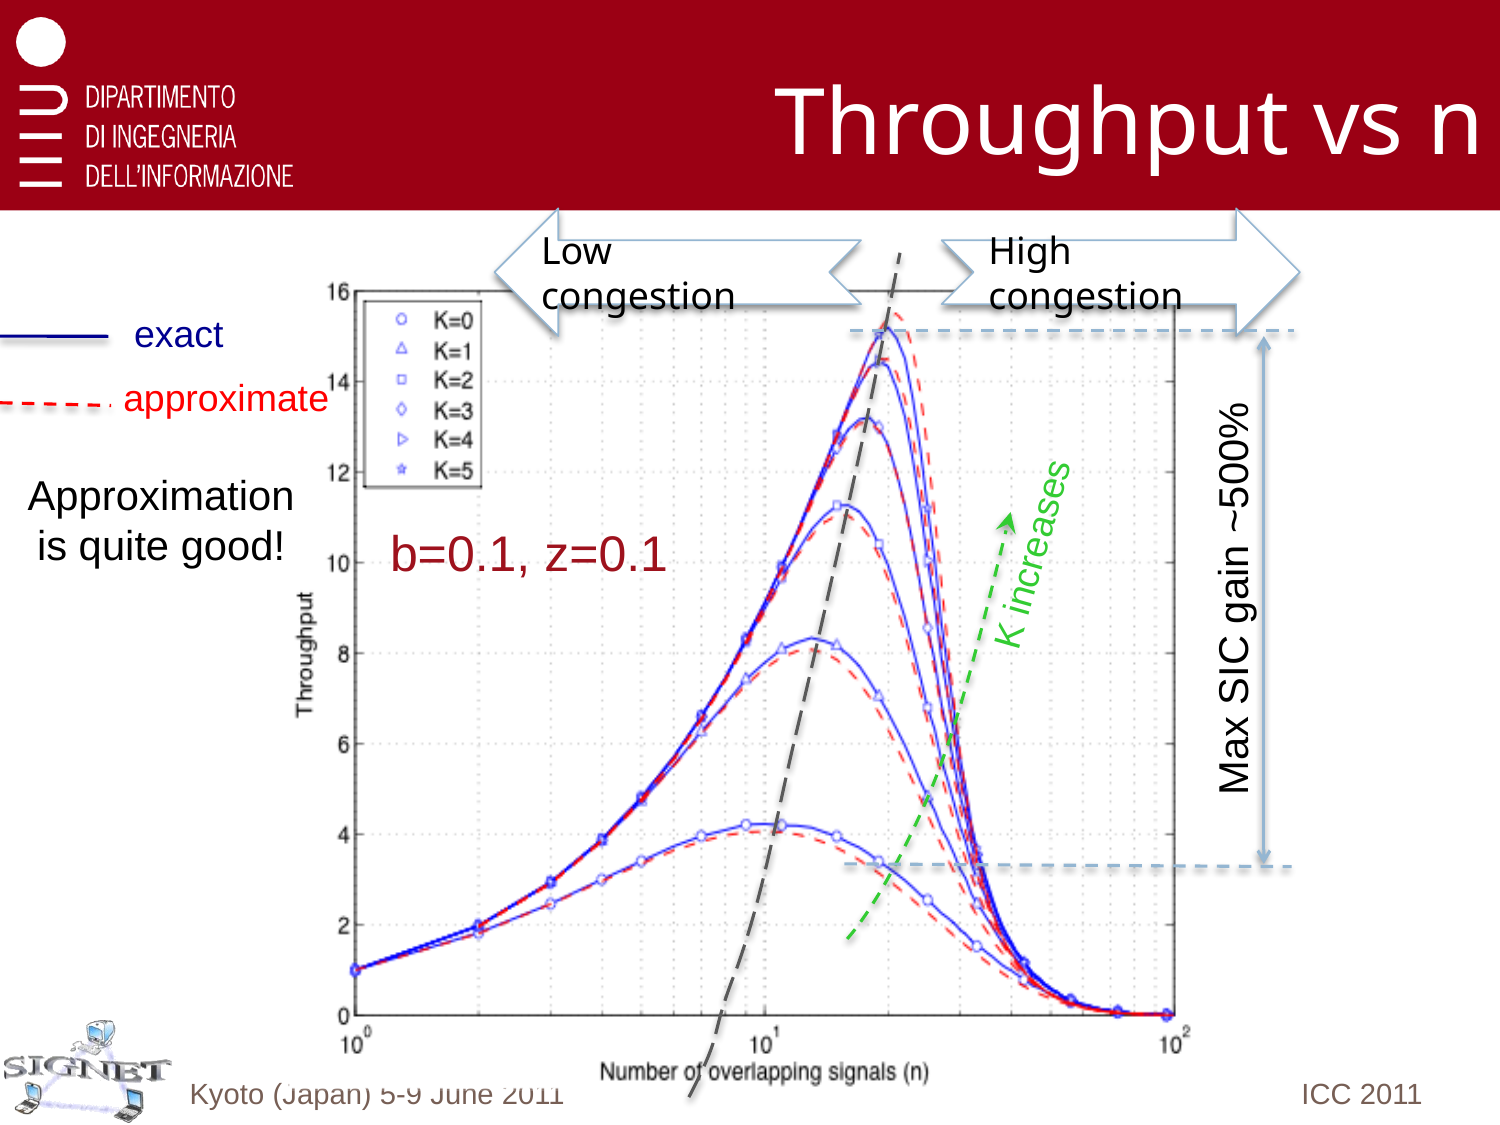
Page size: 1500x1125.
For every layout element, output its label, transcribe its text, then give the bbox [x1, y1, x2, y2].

picture [16, 17, 293, 187]
text_box [896, 252, 902, 268]
footer Kyoto (Japan) 5-9 June 2011 [174, 1062, 626, 1123]
slide_number ICC 2011 [999, 1063, 1438, 1124]
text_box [901, 877, 1062, 953]
picture [0, 1016, 175, 1124]
text_box Approximation is quite good! [0, 461, 274, 576]
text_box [0, 302, 346, 428]
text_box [844, 330, 1295, 867]
text_box High congestion [940, 207, 1301, 329]
text_box Low congestion [497, 207, 862, 268]
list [280, 269, 1198, 1092]
title Throughput vs n [295, 37, 1500, 198]
